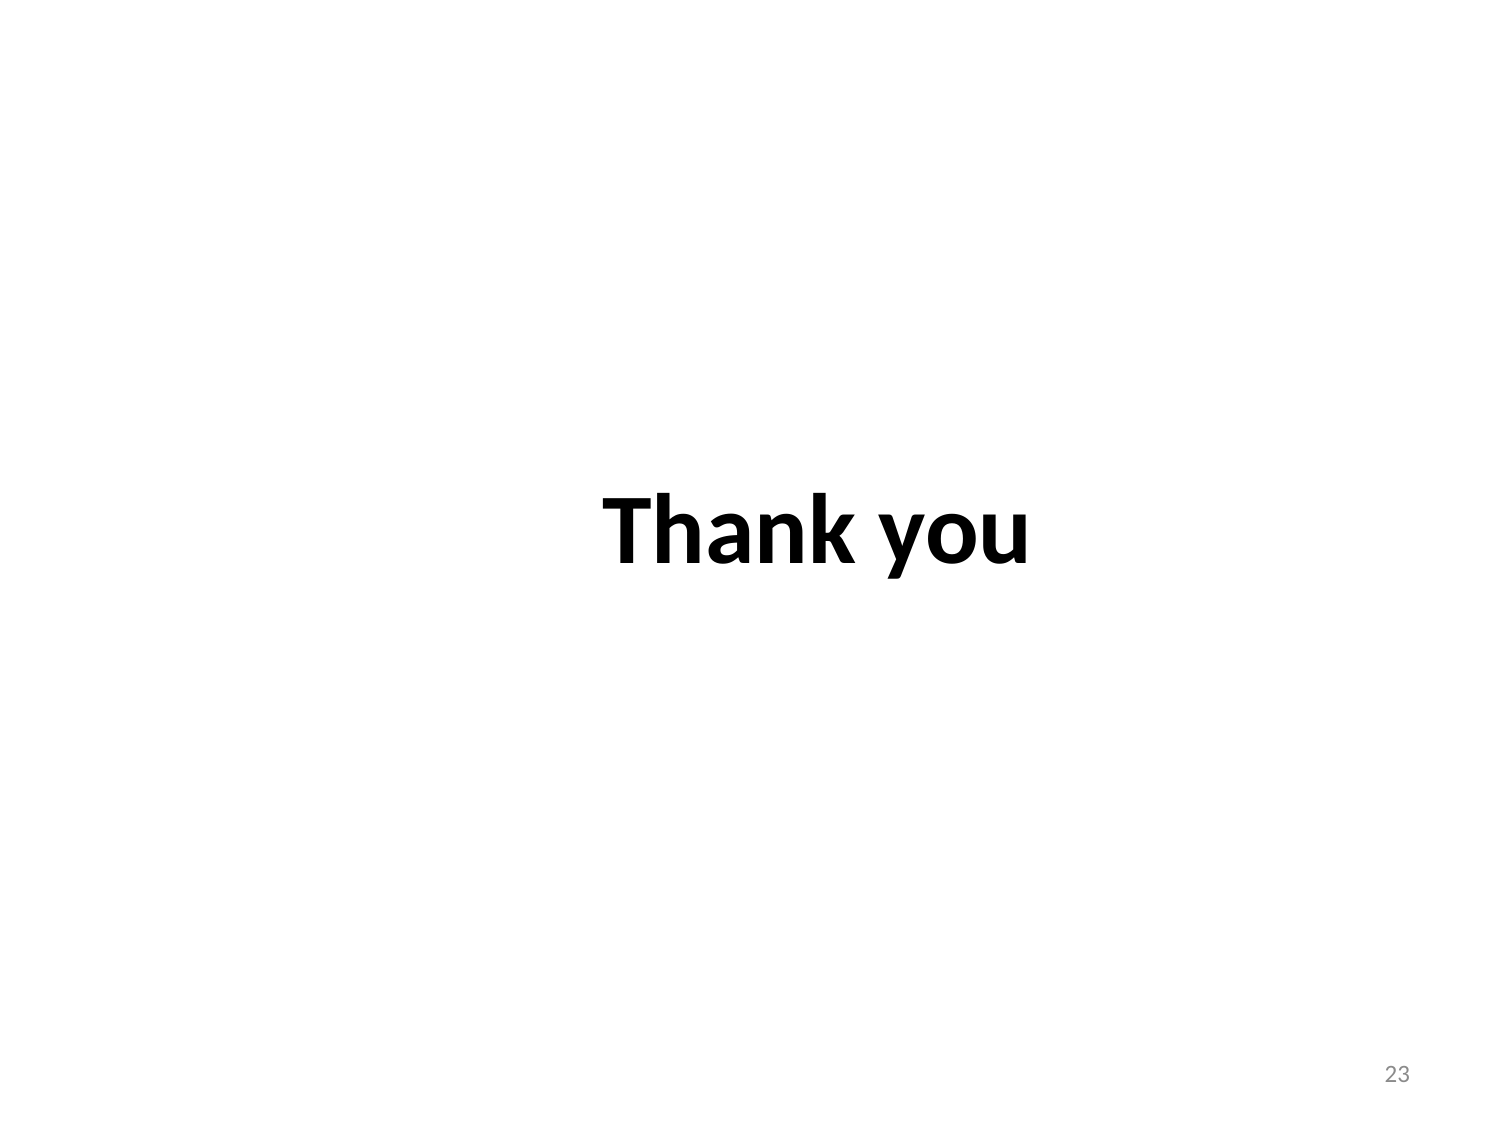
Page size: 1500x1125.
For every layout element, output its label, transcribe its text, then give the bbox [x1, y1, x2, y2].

list Thank you [75, 262, 1425, 1005]
slide_number 23 [1074, 1042, 1425, 1103]
